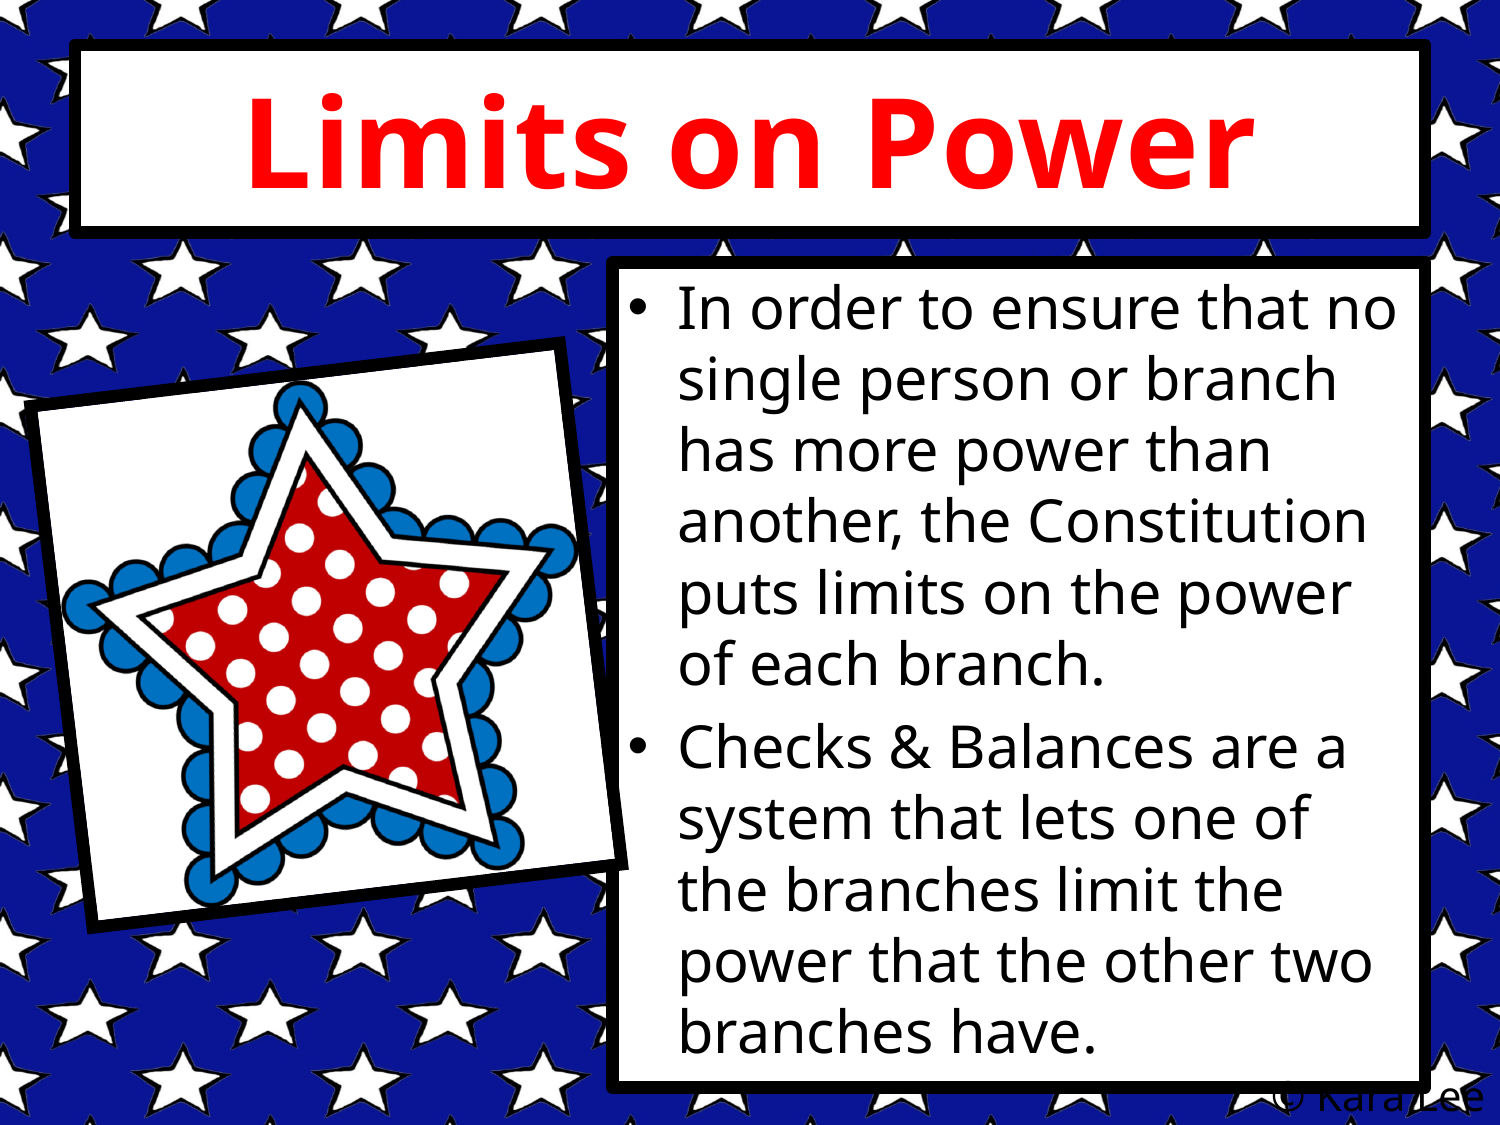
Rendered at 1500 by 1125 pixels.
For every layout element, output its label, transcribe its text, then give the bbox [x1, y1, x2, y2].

text_box © Kara Lee [837, 1062, 1500, 1125]
list In order to ensure that no single person or branch has more power than another, the Constitution puts limits on the power of each branch. Checks & Balances are a system that lets one of the branches limit the power that the other two branches have. [612, 262, 1425, 1088]
picture [0, 0, 1500, 1125]
title Limits on Power [75, 45, 1425, 233]
